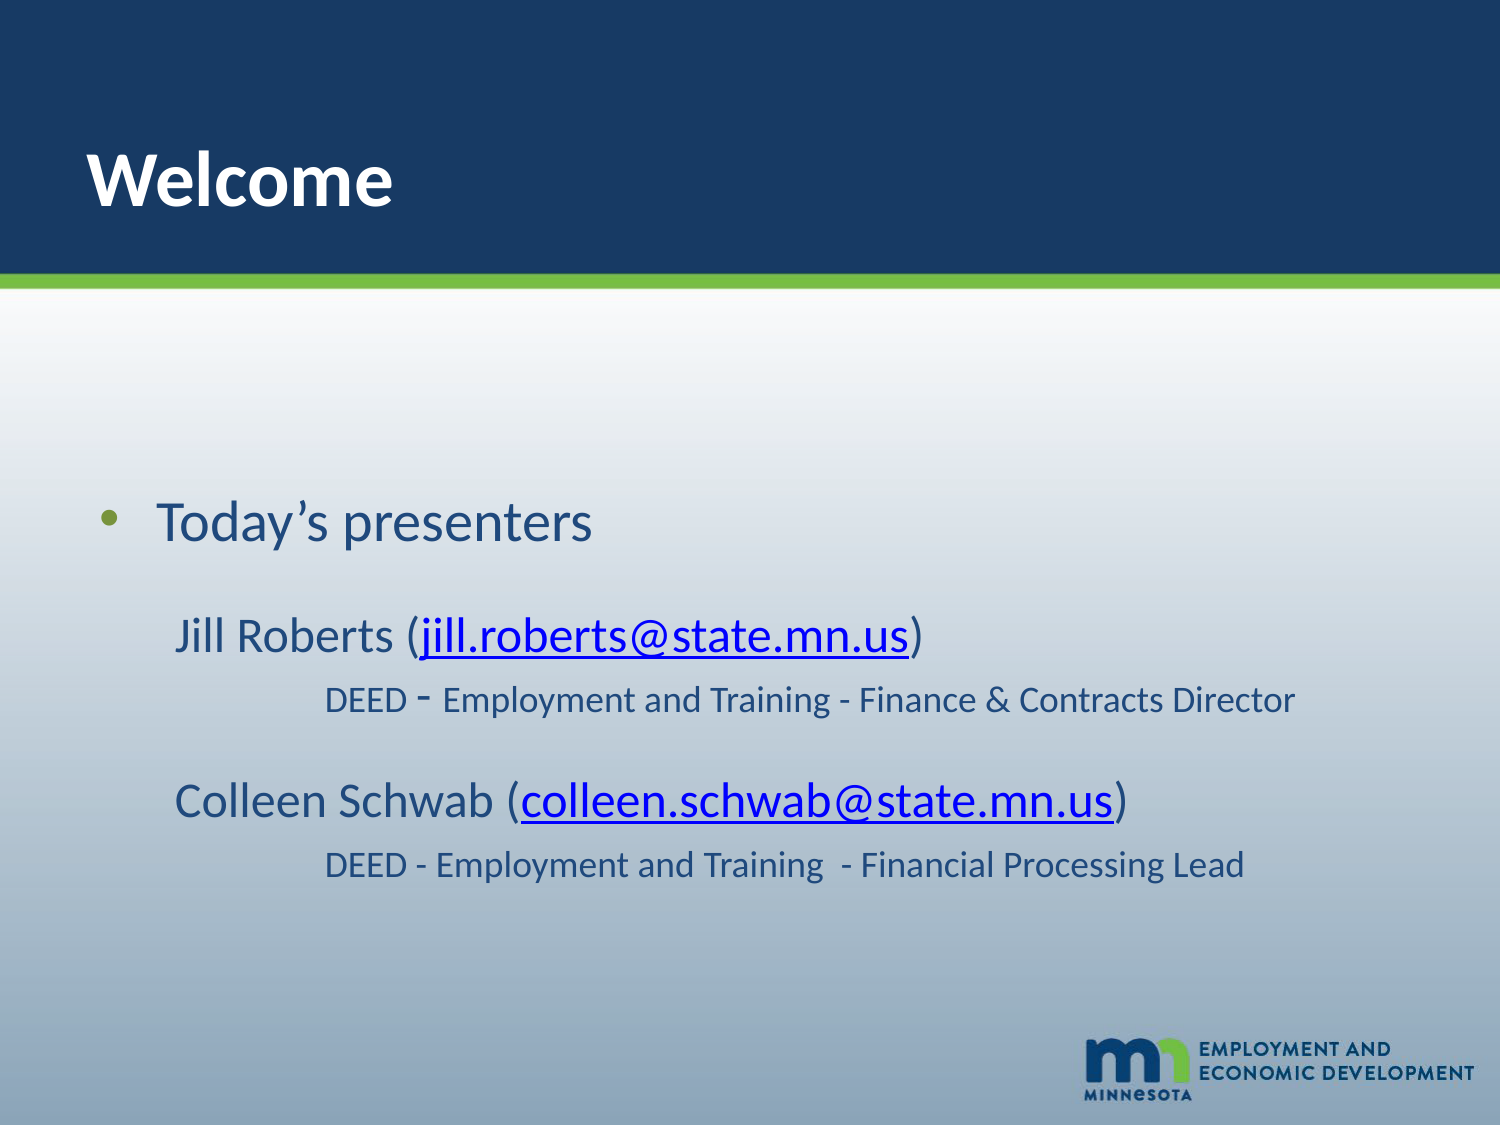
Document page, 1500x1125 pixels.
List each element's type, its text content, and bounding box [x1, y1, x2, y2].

picture [0, 0, 1500, 1125]
title Welcome [83, 125, 688, 316]
text_box Today’s presenters Jill Roberts (jill.roberts@state.mn.us) DEED - Employment and Training - Finance & Contracts Director Colleen Schwab (colleen.schwab@state.mn.us) DEED - Employment and Training - Financial Processing Lead [99, 462, 1388, 888]
